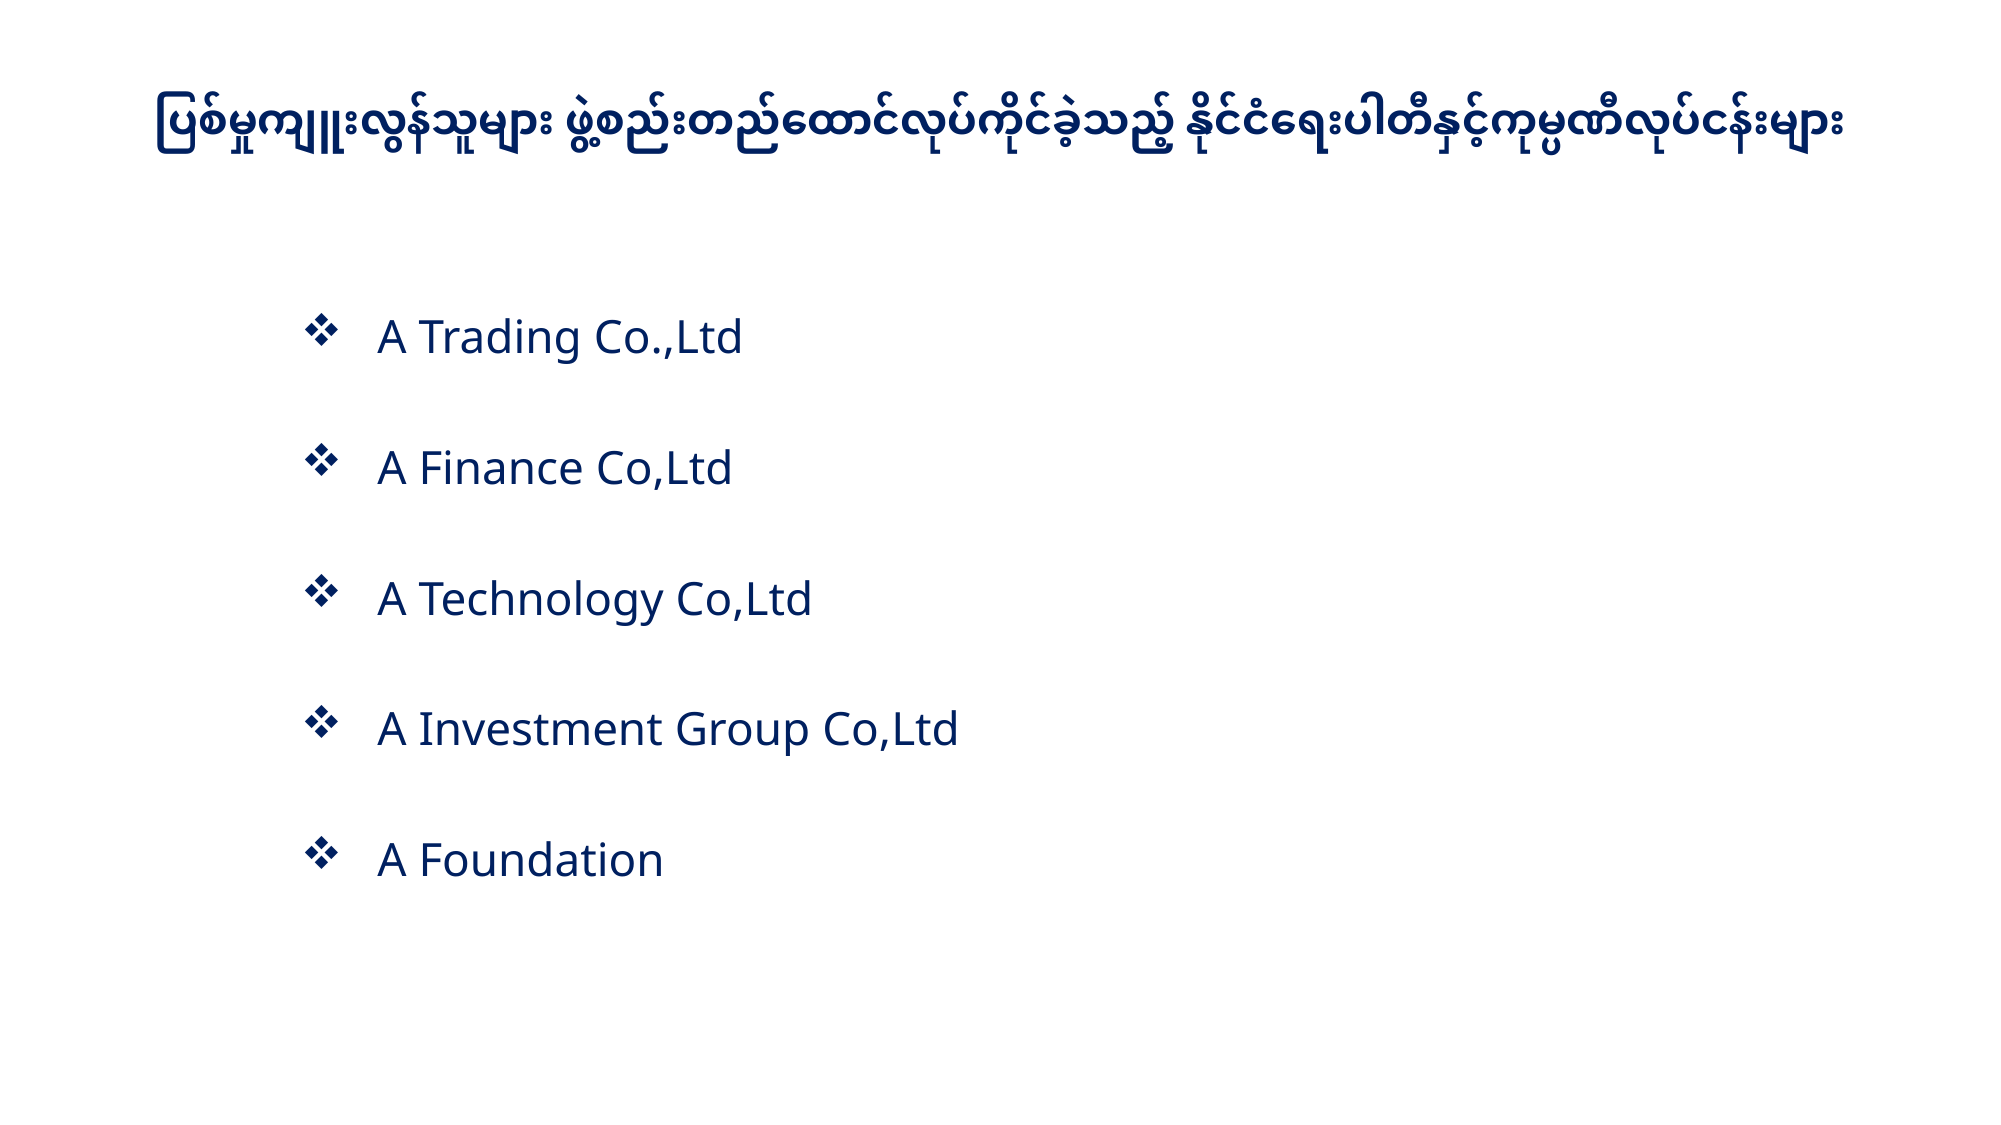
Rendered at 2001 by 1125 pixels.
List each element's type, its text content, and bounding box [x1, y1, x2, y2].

title ပြစ်မှုကျူးလွန်သူများ ဖွဲ့စည်းတည်ထောင်လုပ်ကိုင်ခဲ့သည့် နိုင်ငံရေးပါတီနှင့်ကုမ္ပဏီလုပ်ငန်းများ [137, 50, 1863, 160]
list A Trading Co.,Ltd A Finance Co,Ltd A Technology Co,Ltd A Investment Group Co,Ltd A Foundation [286, 245, 1714, 1005]
